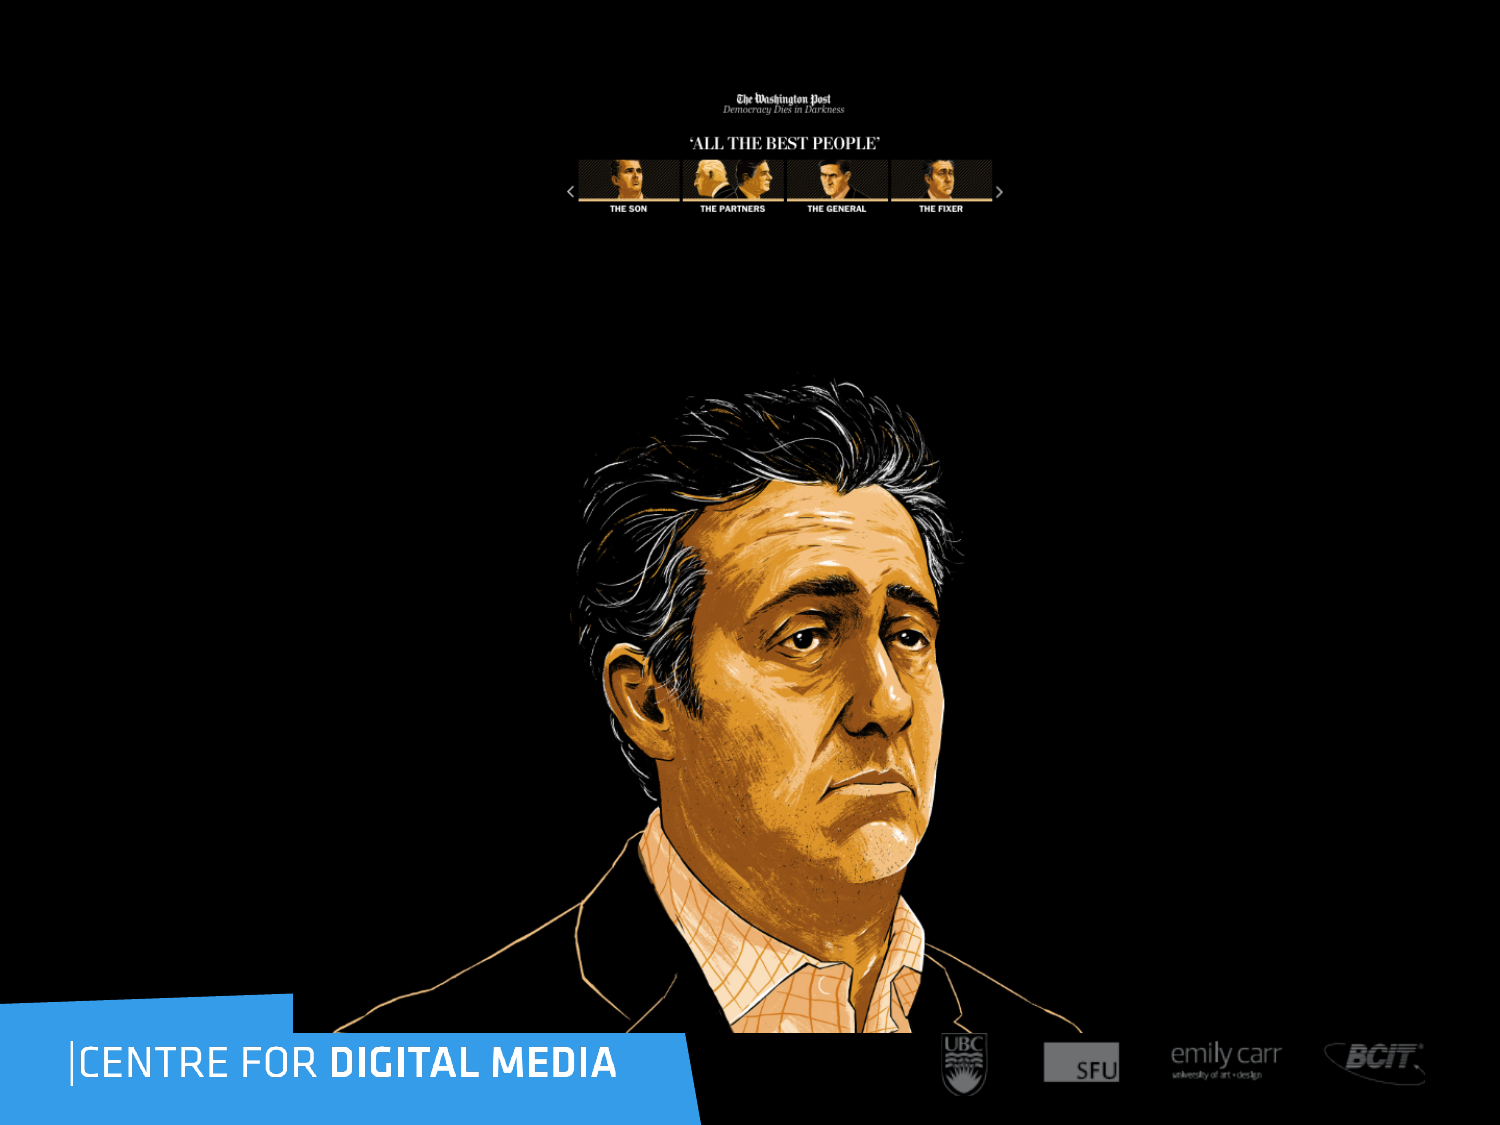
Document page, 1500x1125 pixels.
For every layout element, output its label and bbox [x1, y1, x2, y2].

picture [293, 92, 1207, 1033]
